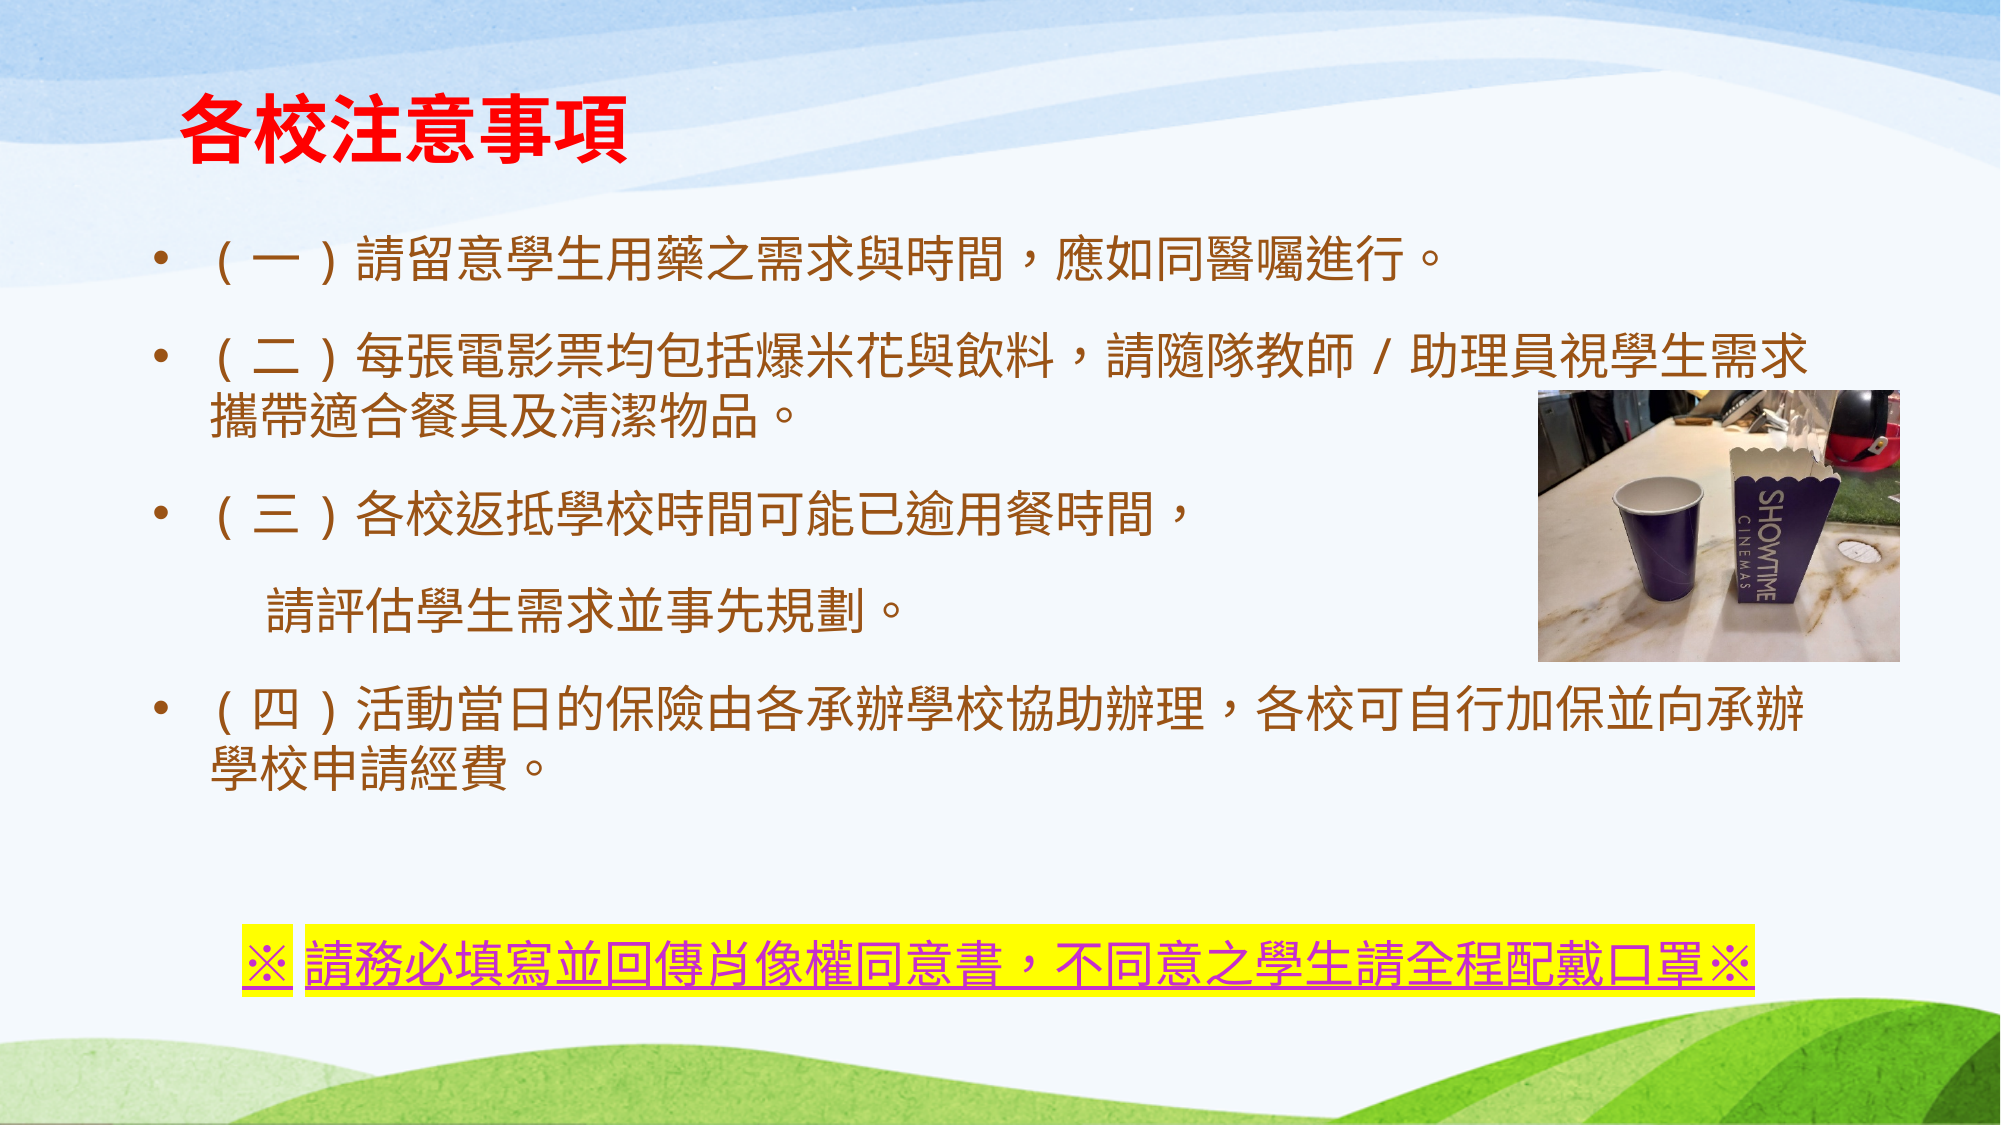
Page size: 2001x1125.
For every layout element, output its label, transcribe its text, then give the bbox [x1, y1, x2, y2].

list (一)請留意學生用藥之需求與時間，應如同醫囑進行。 (二)每張電影票均包括爆米花與飲料，請隨隊教師/助理員視學生需求攜帶適合餐具及清潔物品。 (三)各校返抵學校時間可能已逾用餐時間， 請評估學生需求並事先規劃。 (四)活動當日的保險由各承辦學校協助辦理，各校可自行加保並向承辦學校申請經費。 ※請務必填寫並回傳肖像權同意書，不同意之學生請全程配戴口罩※ [137, 219, 1863, 1125]
title 各校注意事項 [163, 0, 1814, 182]
picture [0, 0, 2001, 1125]
